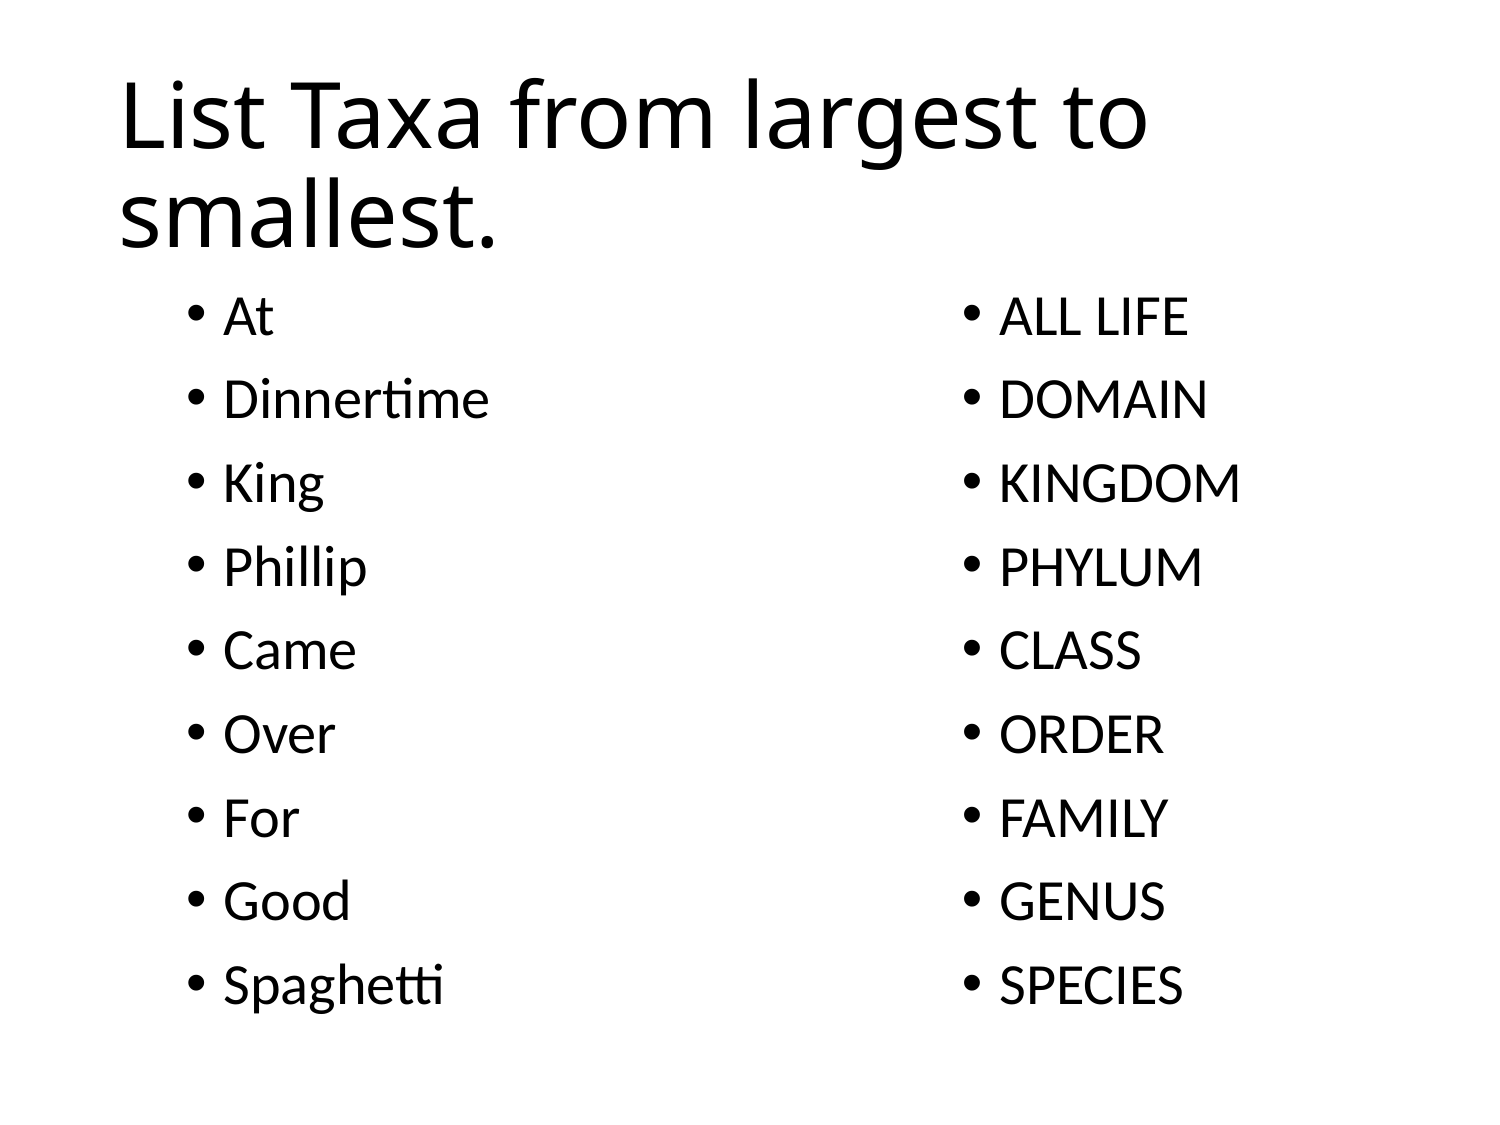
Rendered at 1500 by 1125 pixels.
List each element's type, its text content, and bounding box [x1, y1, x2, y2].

title List Taxa from largest to smallest. [103, 59, 1397, 278]
text_box At Dinnertime King Phillip Came Over For Good Spaghetti [171, 277, 1071, 1065]
list ALL LIFE DOMAIN KINGDOM PHYLUM CLASS ORDER FAMILY GENUS SPECIES [1071, 277, 1500, 1065]
